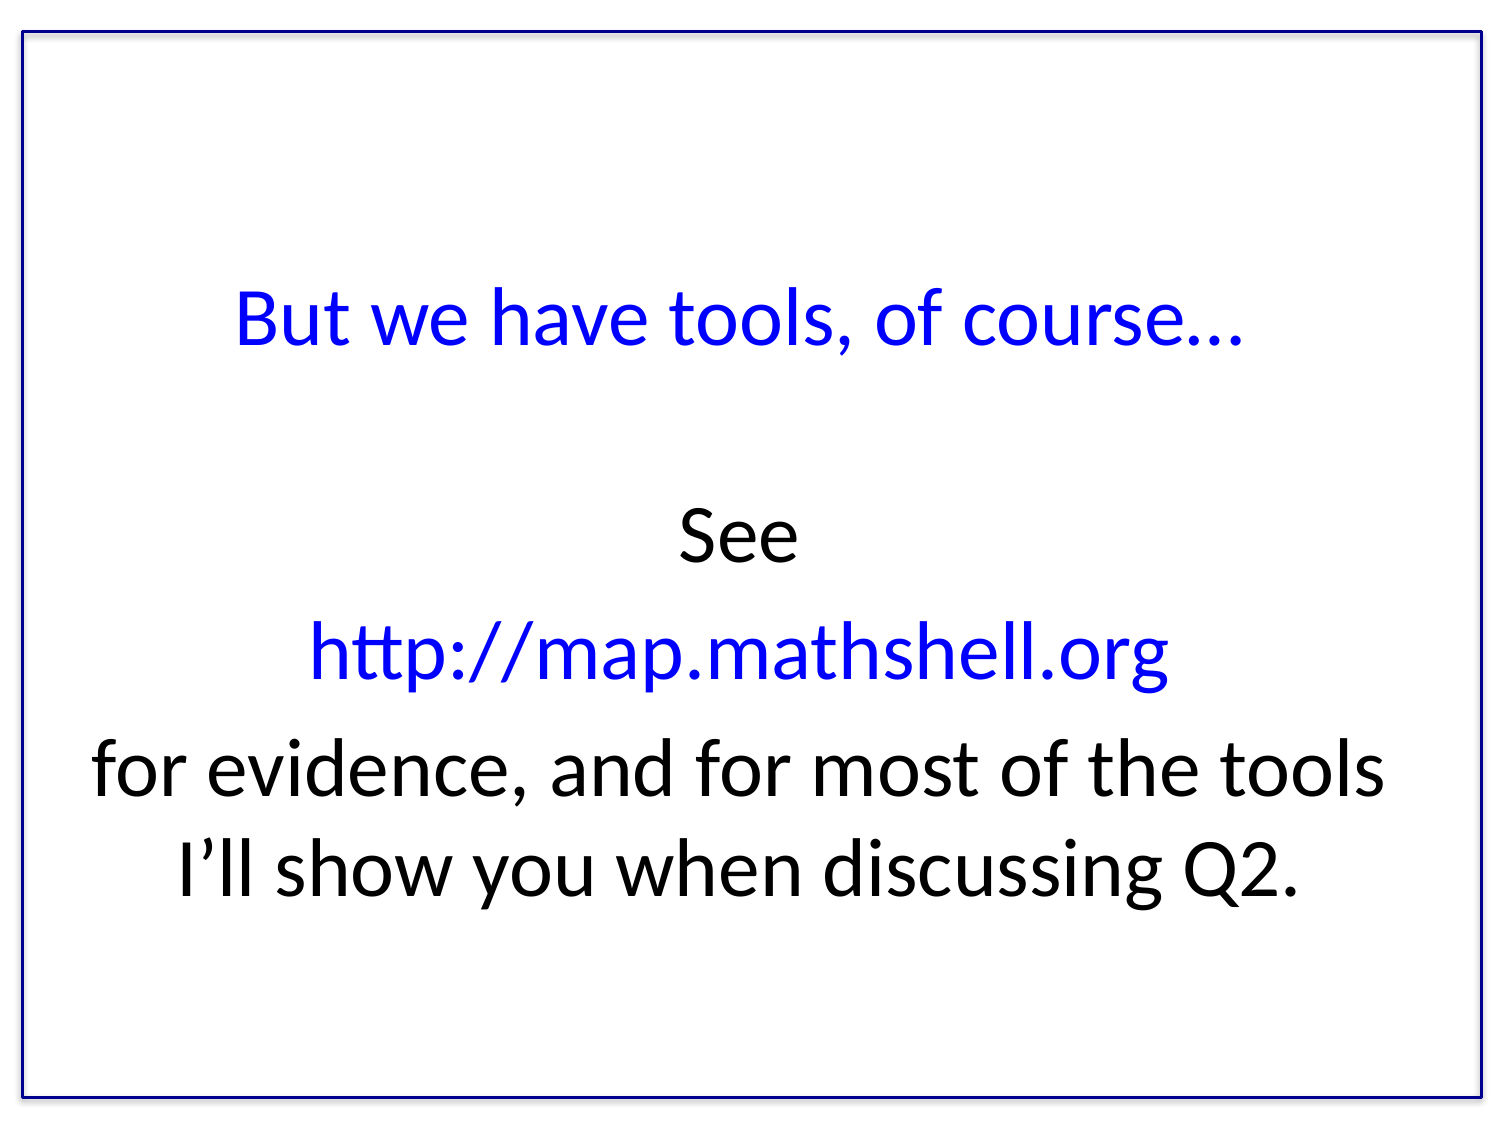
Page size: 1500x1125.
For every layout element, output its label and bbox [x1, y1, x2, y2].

text_box [21, 31, 1482, 1098]
